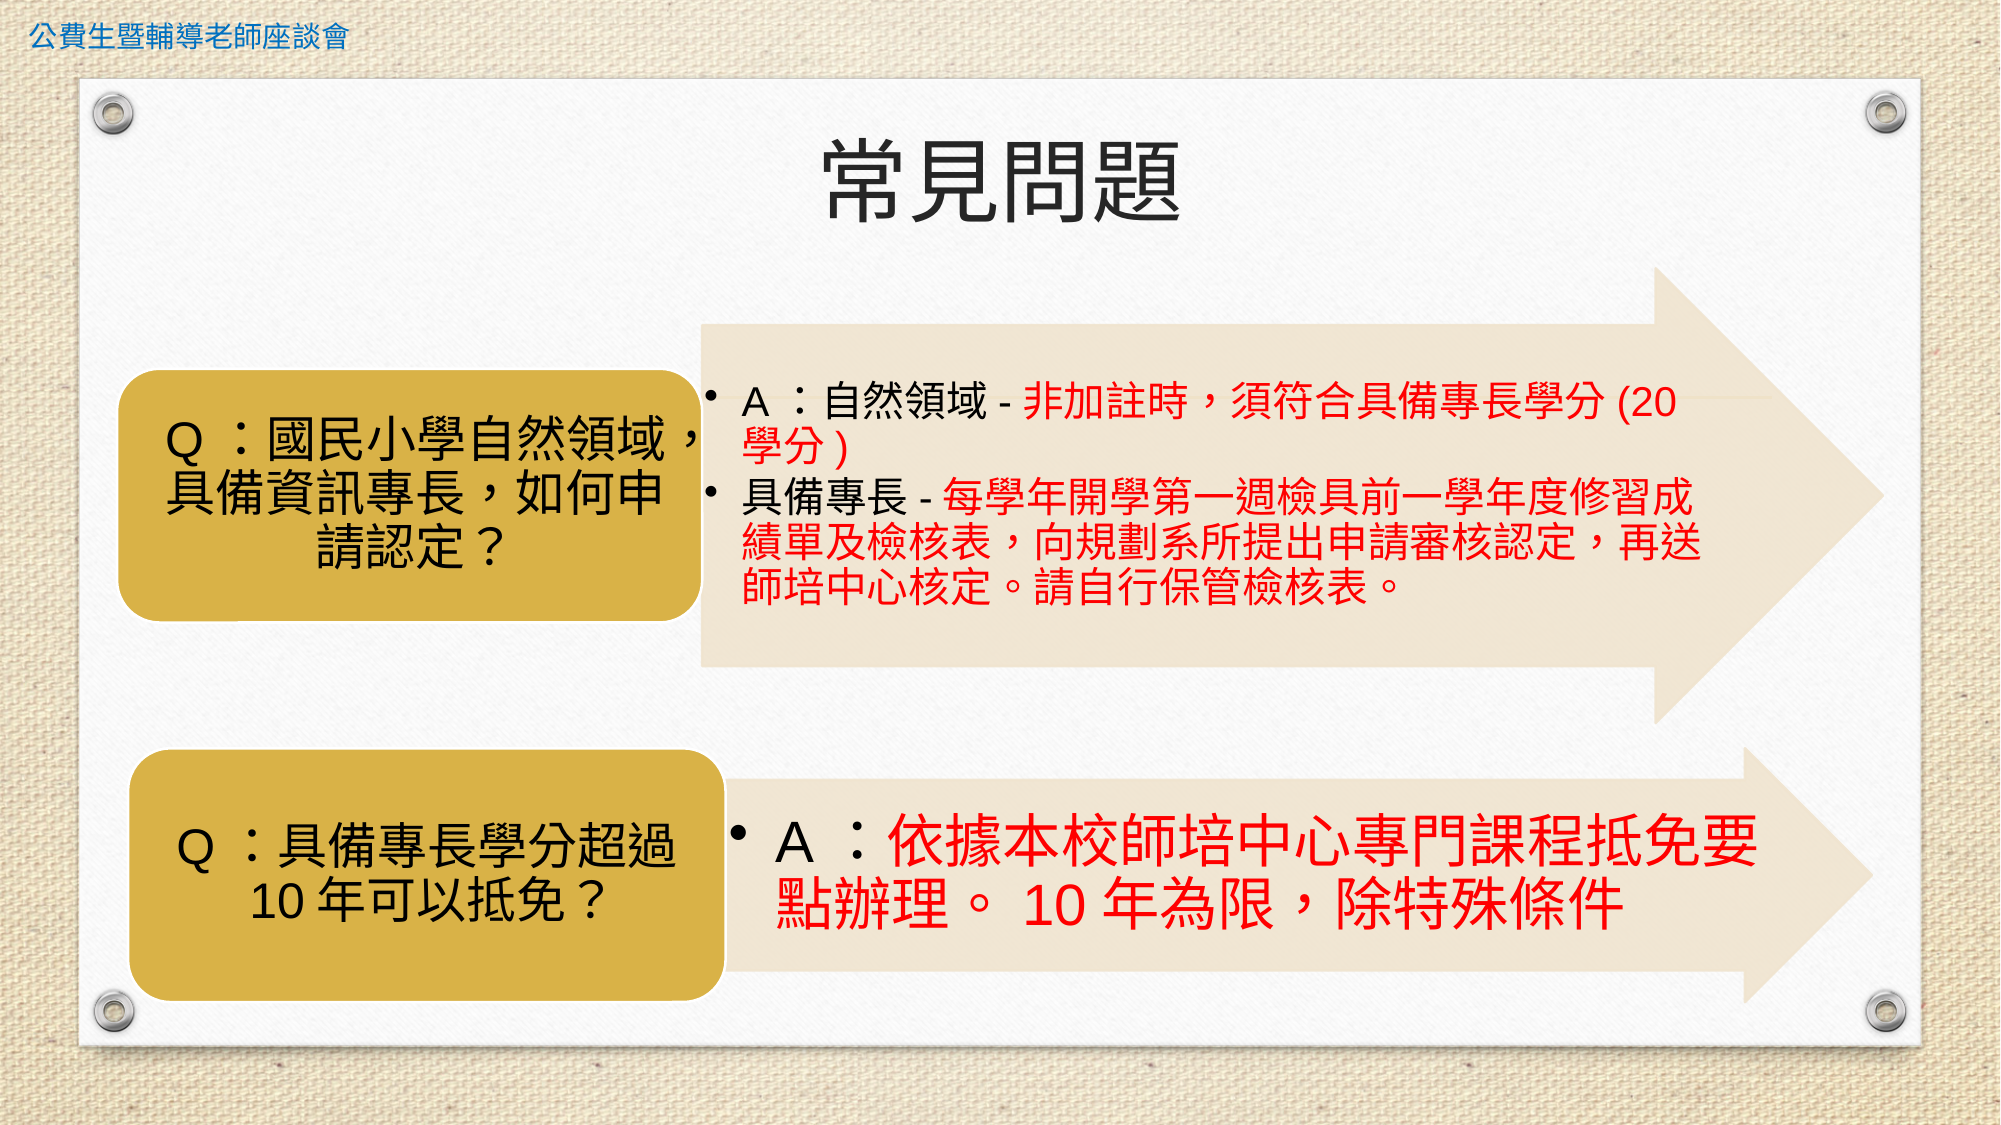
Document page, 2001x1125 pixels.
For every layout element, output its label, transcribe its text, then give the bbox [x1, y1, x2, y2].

picture [0, 0, 2001, 1125]
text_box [114, 267, 1886, 1003]
title 常見問題 [212, 71, 1788, 267]
